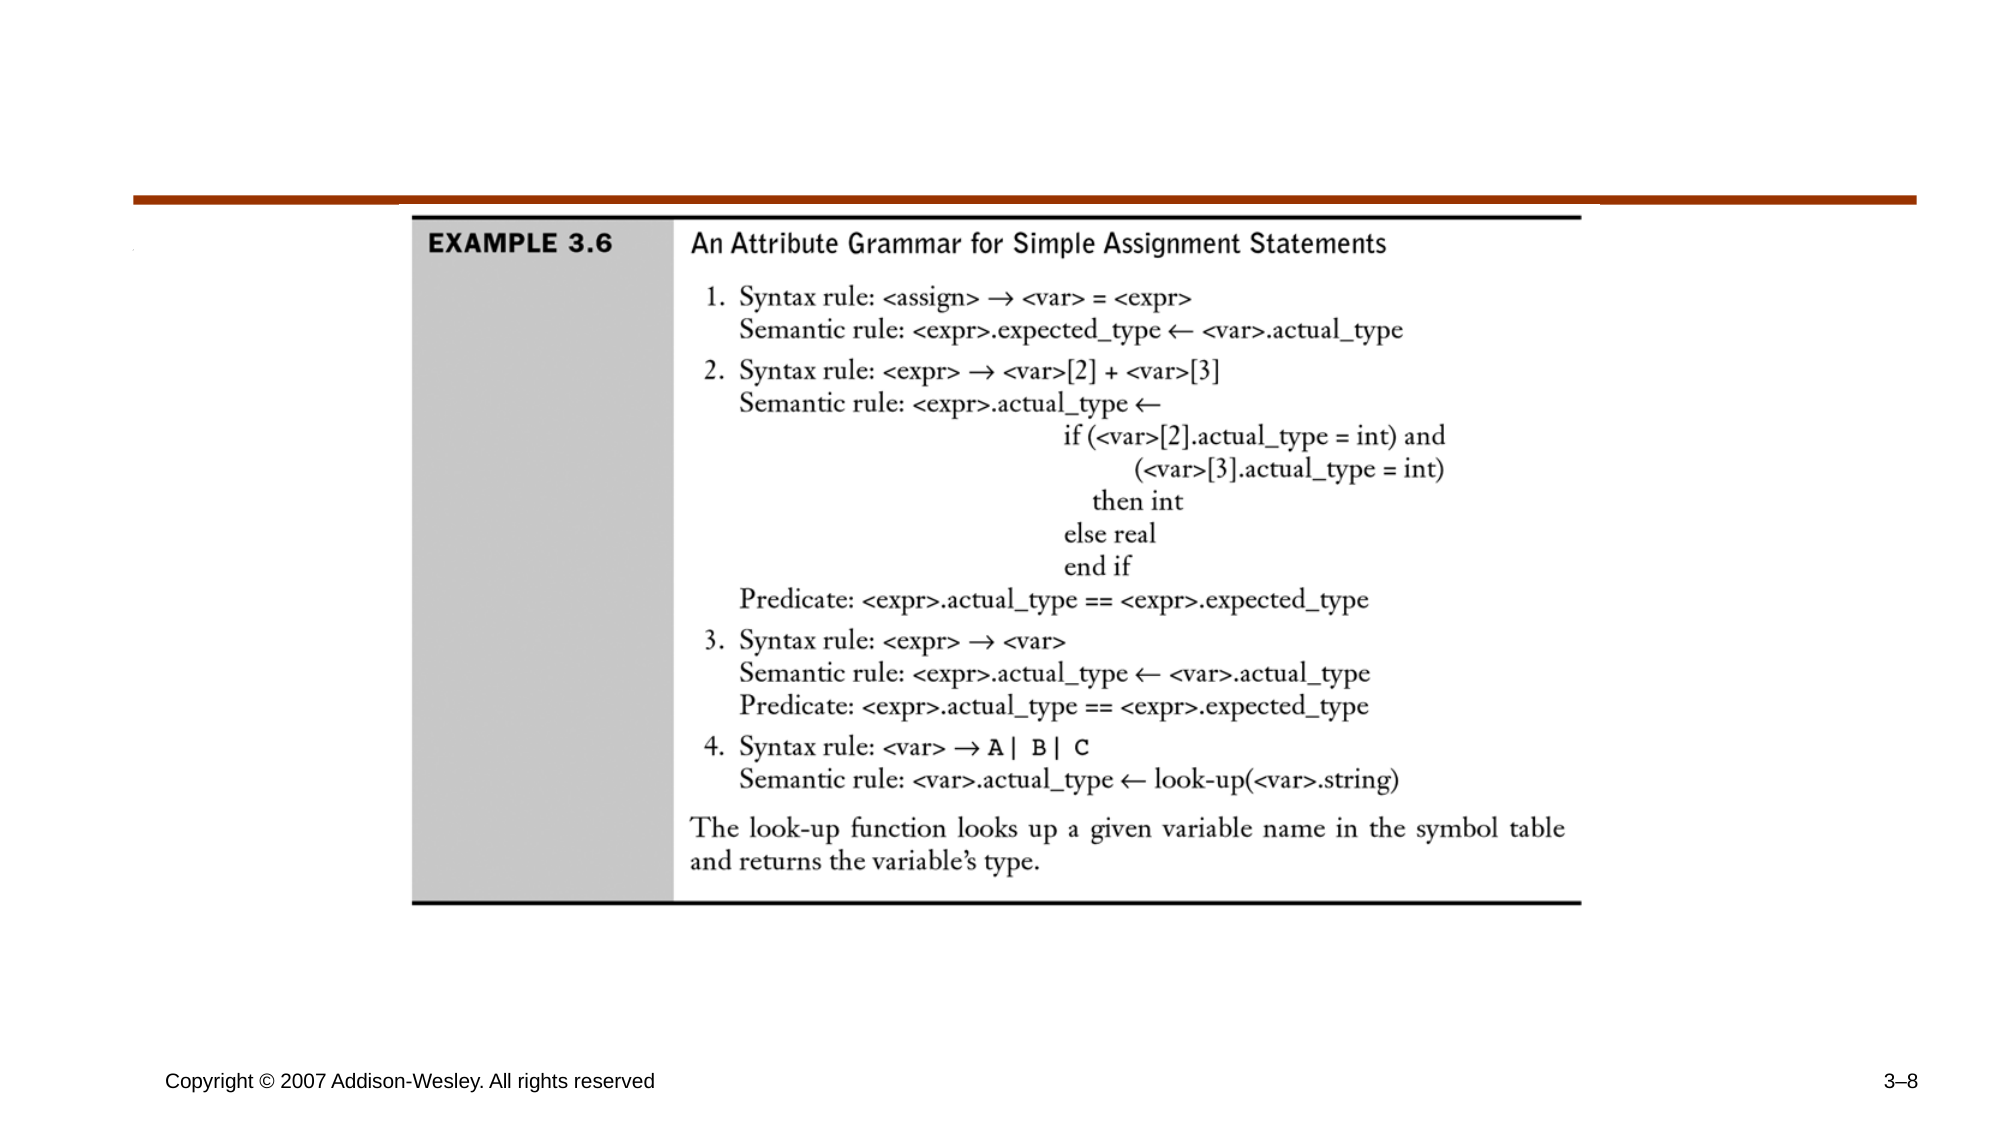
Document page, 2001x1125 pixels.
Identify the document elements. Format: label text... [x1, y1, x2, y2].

footer Copyright © 2007 Addison-Wesley. All rights reserved [150, 1025, 1067, 1100]
picture [399, 204, 1600, 921]
slide_number 3–8 [1516, 1025, 1934, 1100]
